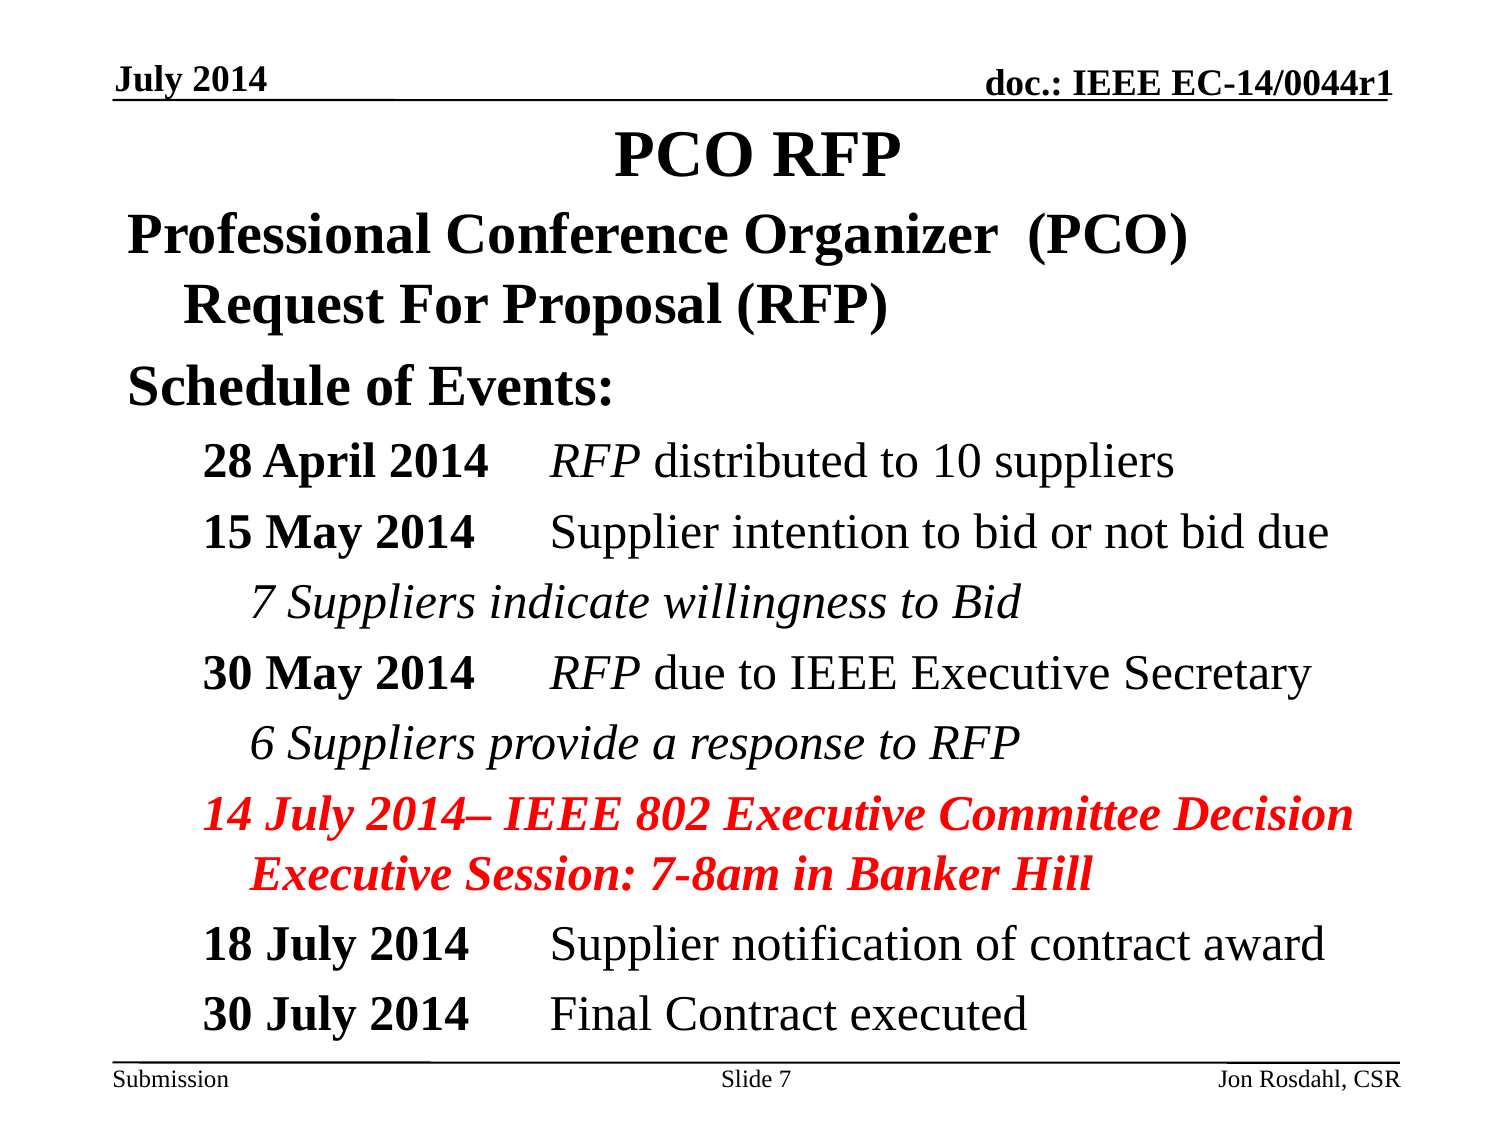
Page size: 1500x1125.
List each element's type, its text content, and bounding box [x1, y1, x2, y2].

footer Jon Rosdahl, CSR [878, 1061, 1402, 1093]
list Professional Conference Organizer (PCO) Request For Proposal (RFP) Schedule of Events: 28 April 2014 RFP distributed to 10 suppliers 15 May 2014 Supplier intention to bid or not bid due 7 Suppliers indicate willingness to Bid 30 May 2014 RFP due to IEEE Executive Secretary 6 Suppliers provide a response to RFP 14 July 2014– IEEE 802 Executive Committee Decision Executive Session: 7-8am in Banker Hill 18 July 2014 Supplier notification of contract award 30 July 2014 Final Contract executed [112, 187, 1388, 1063]
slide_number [114, 54, 423, 100]
slide_number Slide 7 [712, 1061, 800, 1123]
title PCO RFP [112, 112, 1388, 187]
